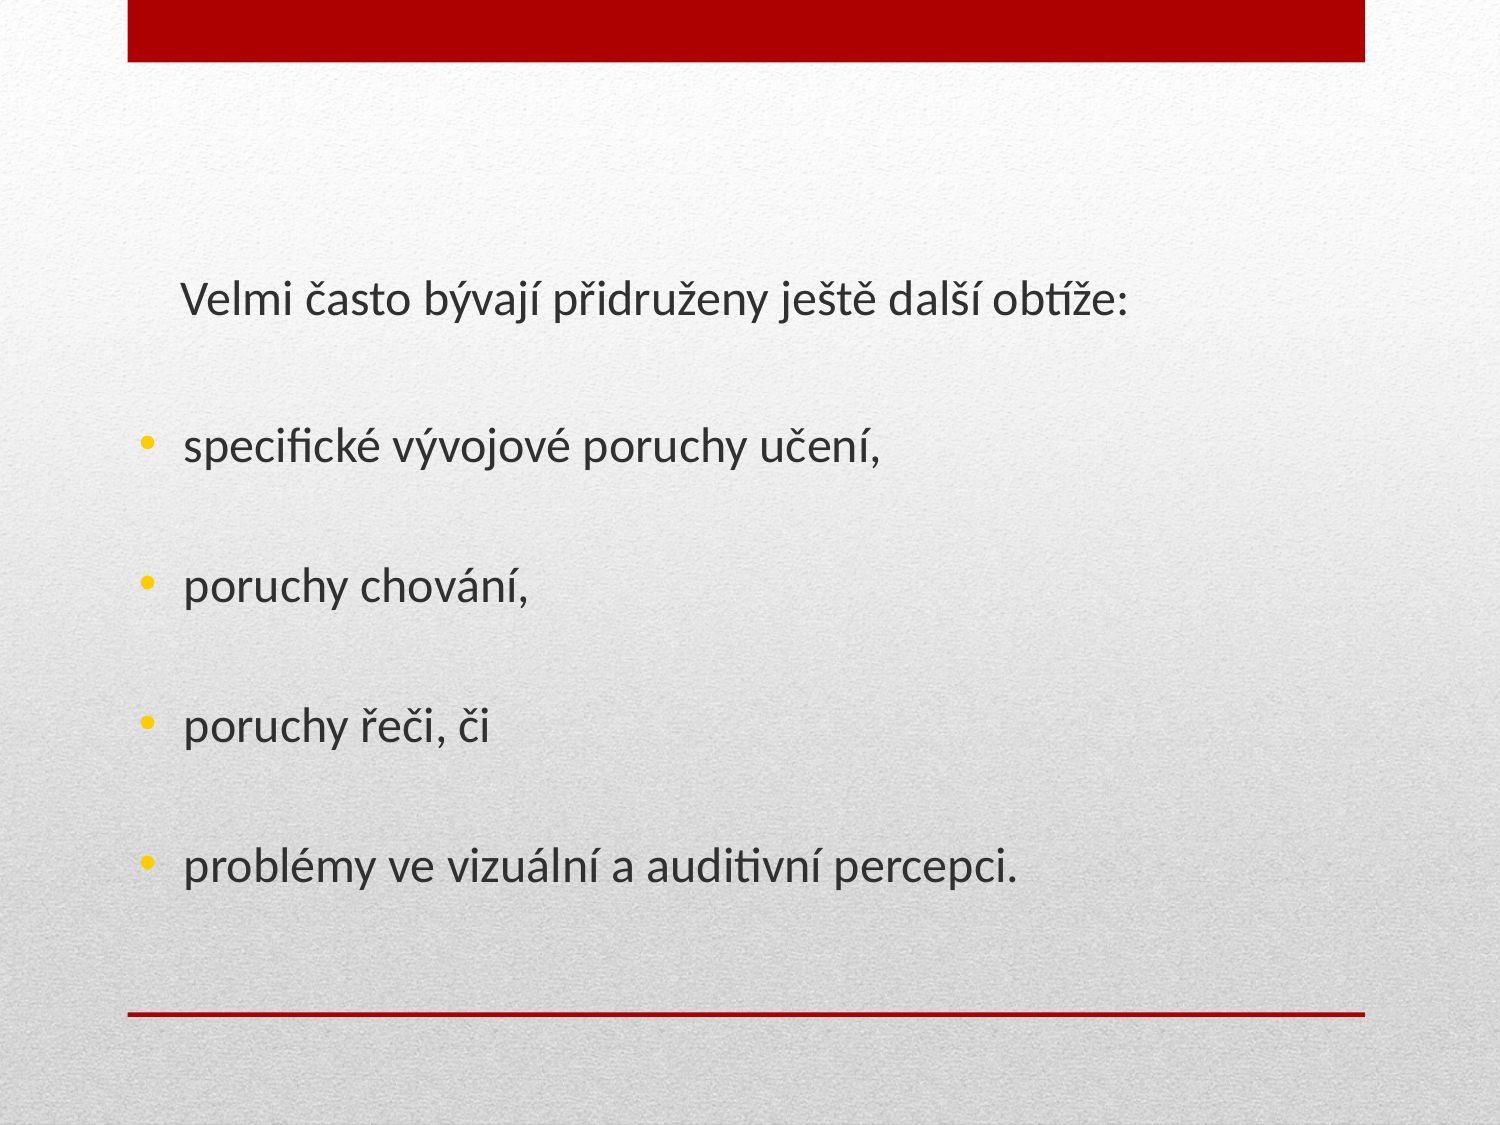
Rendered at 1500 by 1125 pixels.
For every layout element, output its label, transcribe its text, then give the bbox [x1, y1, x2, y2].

list Velmi často bývají přidruženy ještě další obtíže: specifické vývojové poruchy učení, poruchy chování, poruchy řeči, či problémy ve vizuální a auditivní percepci. [123, 78, 1365, 1047]
